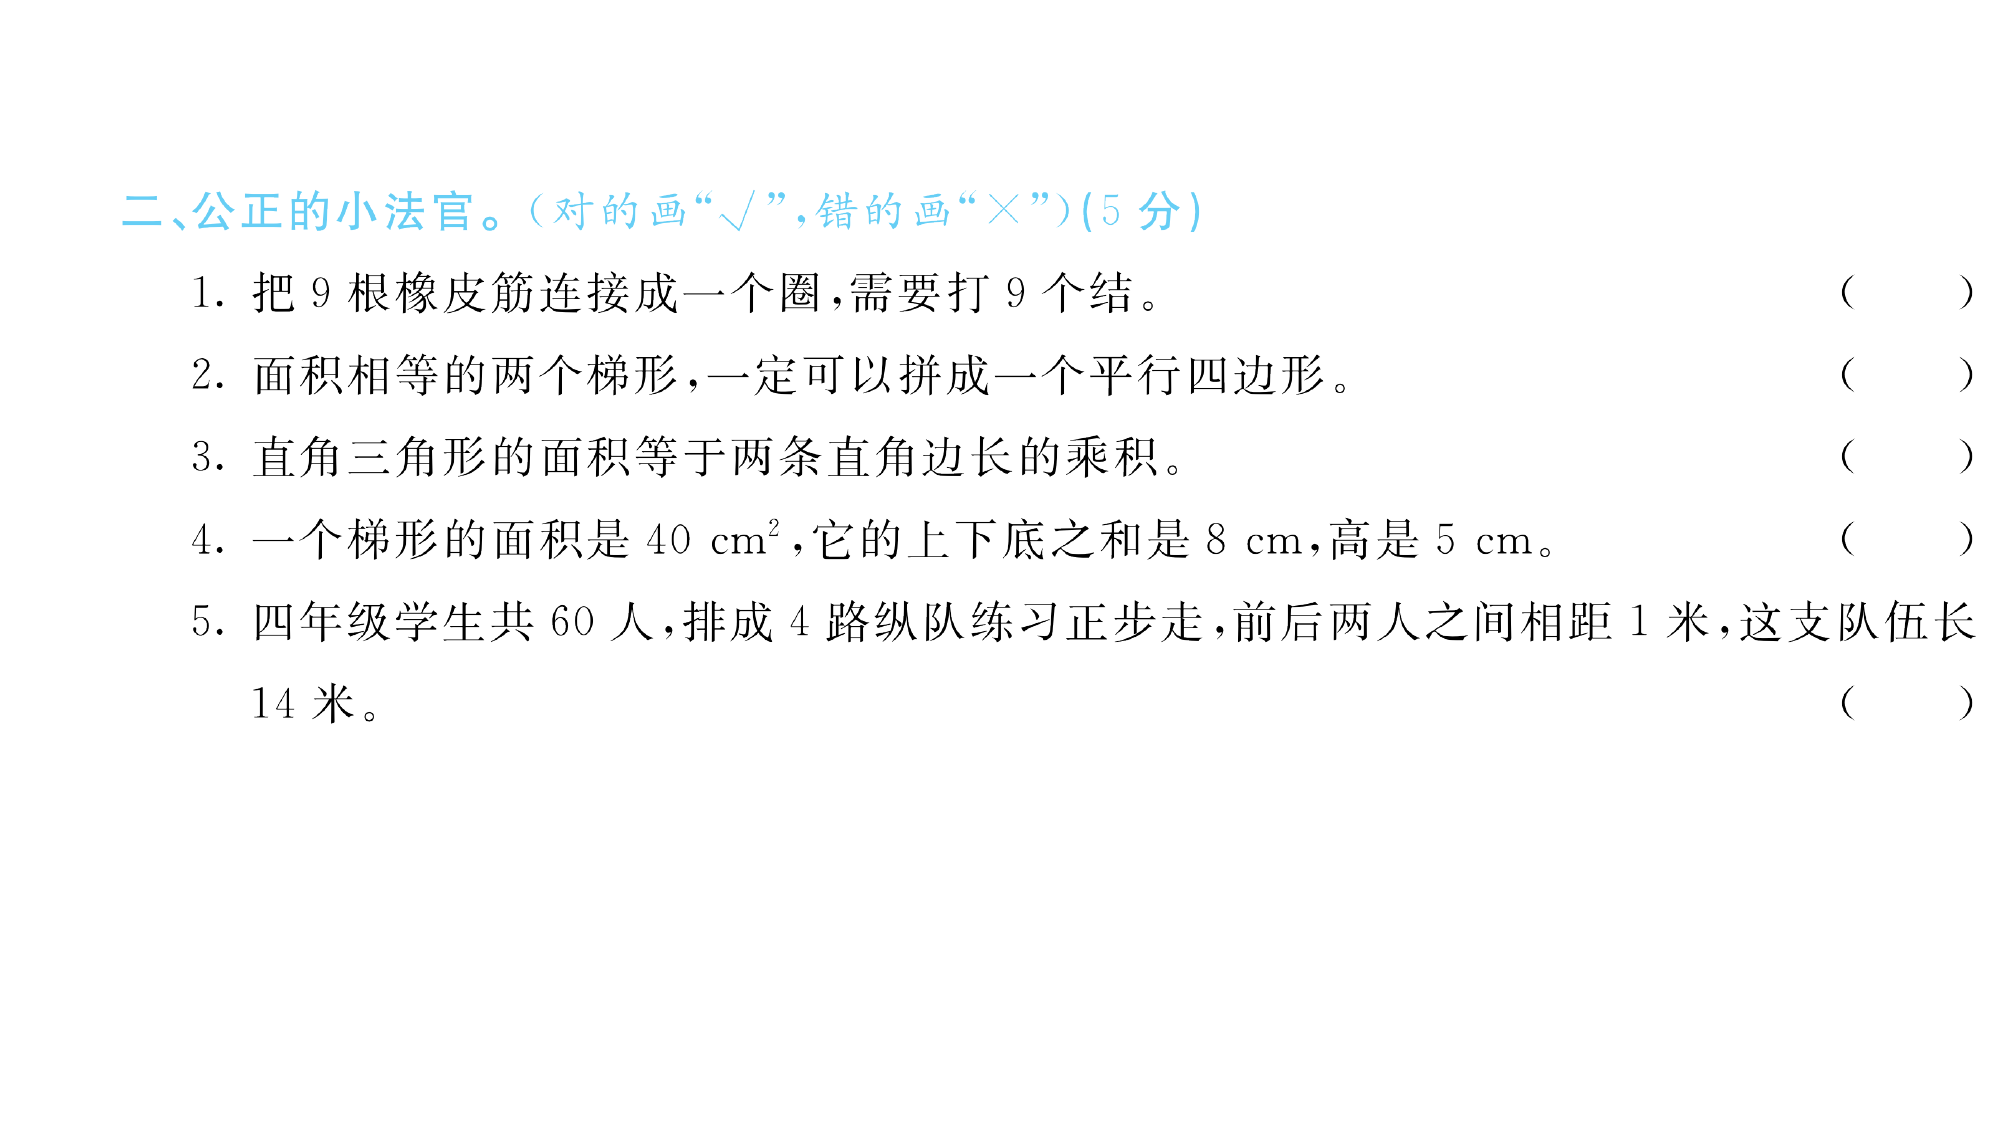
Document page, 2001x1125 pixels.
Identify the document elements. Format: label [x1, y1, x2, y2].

picture [118, 177, 1981, 729]
